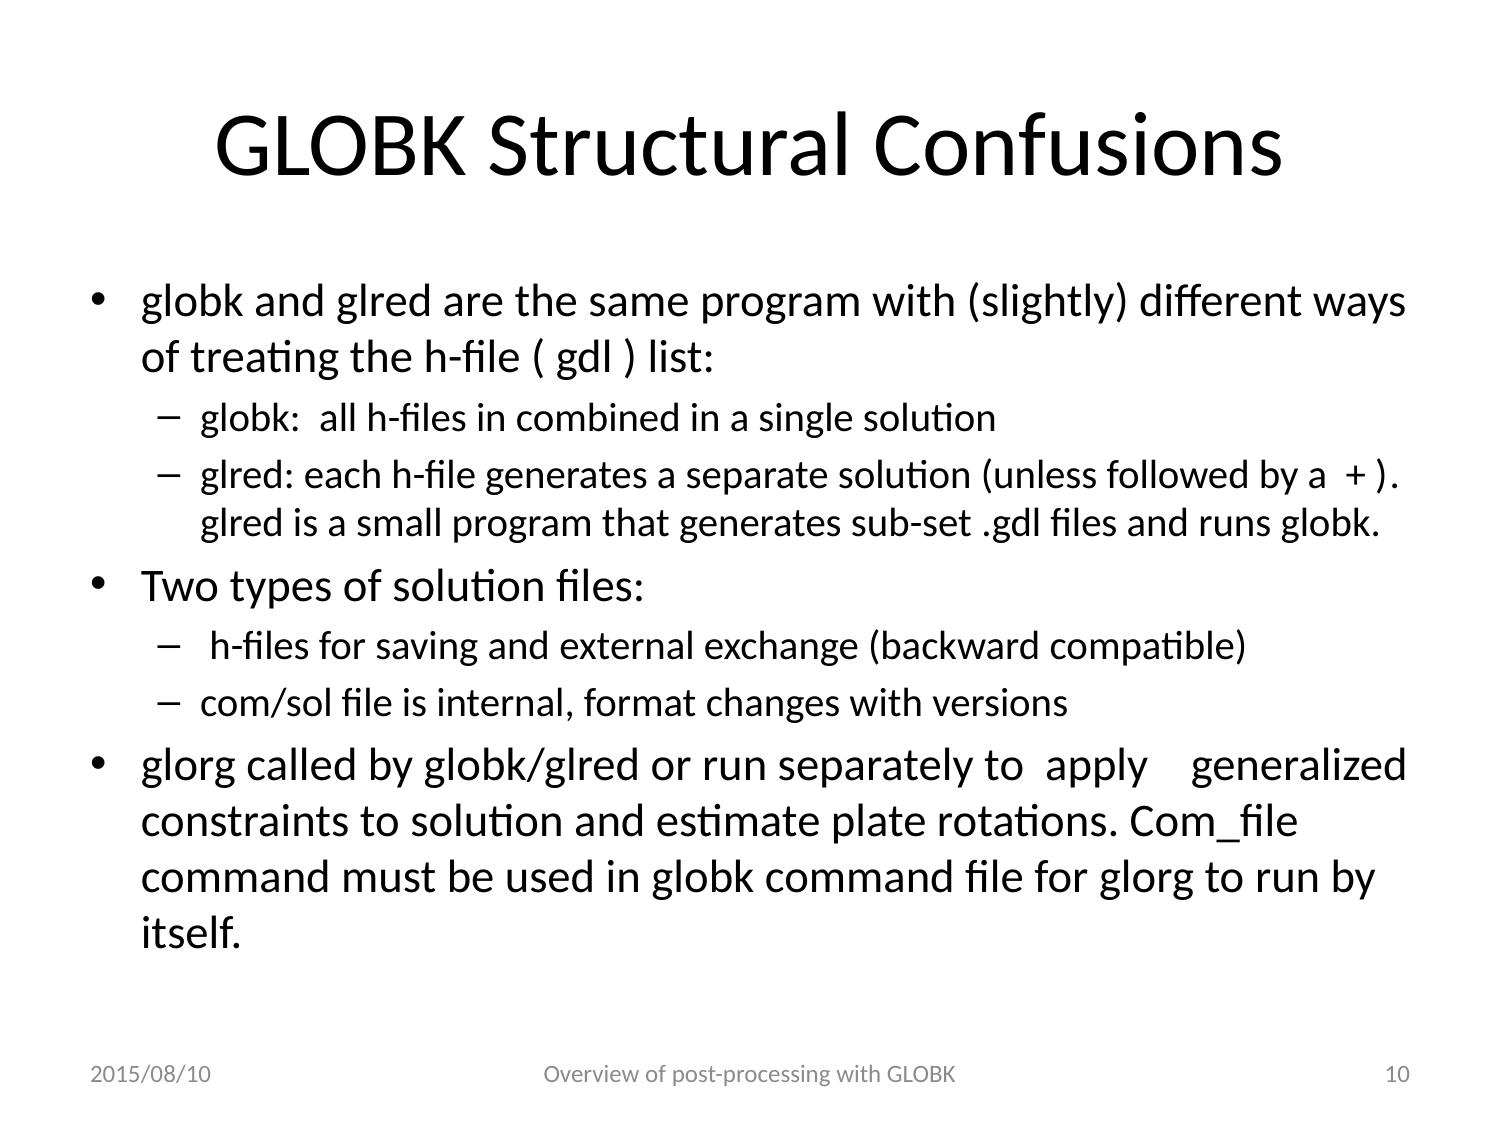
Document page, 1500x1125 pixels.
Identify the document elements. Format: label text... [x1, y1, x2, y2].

slide_number 10 [1074, 1042, 1425, 1103]
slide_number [75, 1042, 425, 1103]
list globk and glred are the same program with (slightly) different ways of treating the h-file ( gdl ) list: globk: all h-files in combined in a single solution glred: each h-file generates a separate solution (unless followed by a + )‏. glred is a small program that generates sub-set .gdl files and runs globk. Two types of solution files: h-files for saving and external exchange (backward compatible)‏ com/sol file is internal, format changes with versions glorg called by globk/glred or run separately to apply generalized constraints to solution and estimate plate rotations. Com_file command must be used in globk command file for glorg to run by itself. [75, 262, 1425, 1005]
title GLOBK Structural Confusions [75, 45, 1425, 233]
footer Overview of post-processing with GLOBK [512, 1042, 988, 1103]
